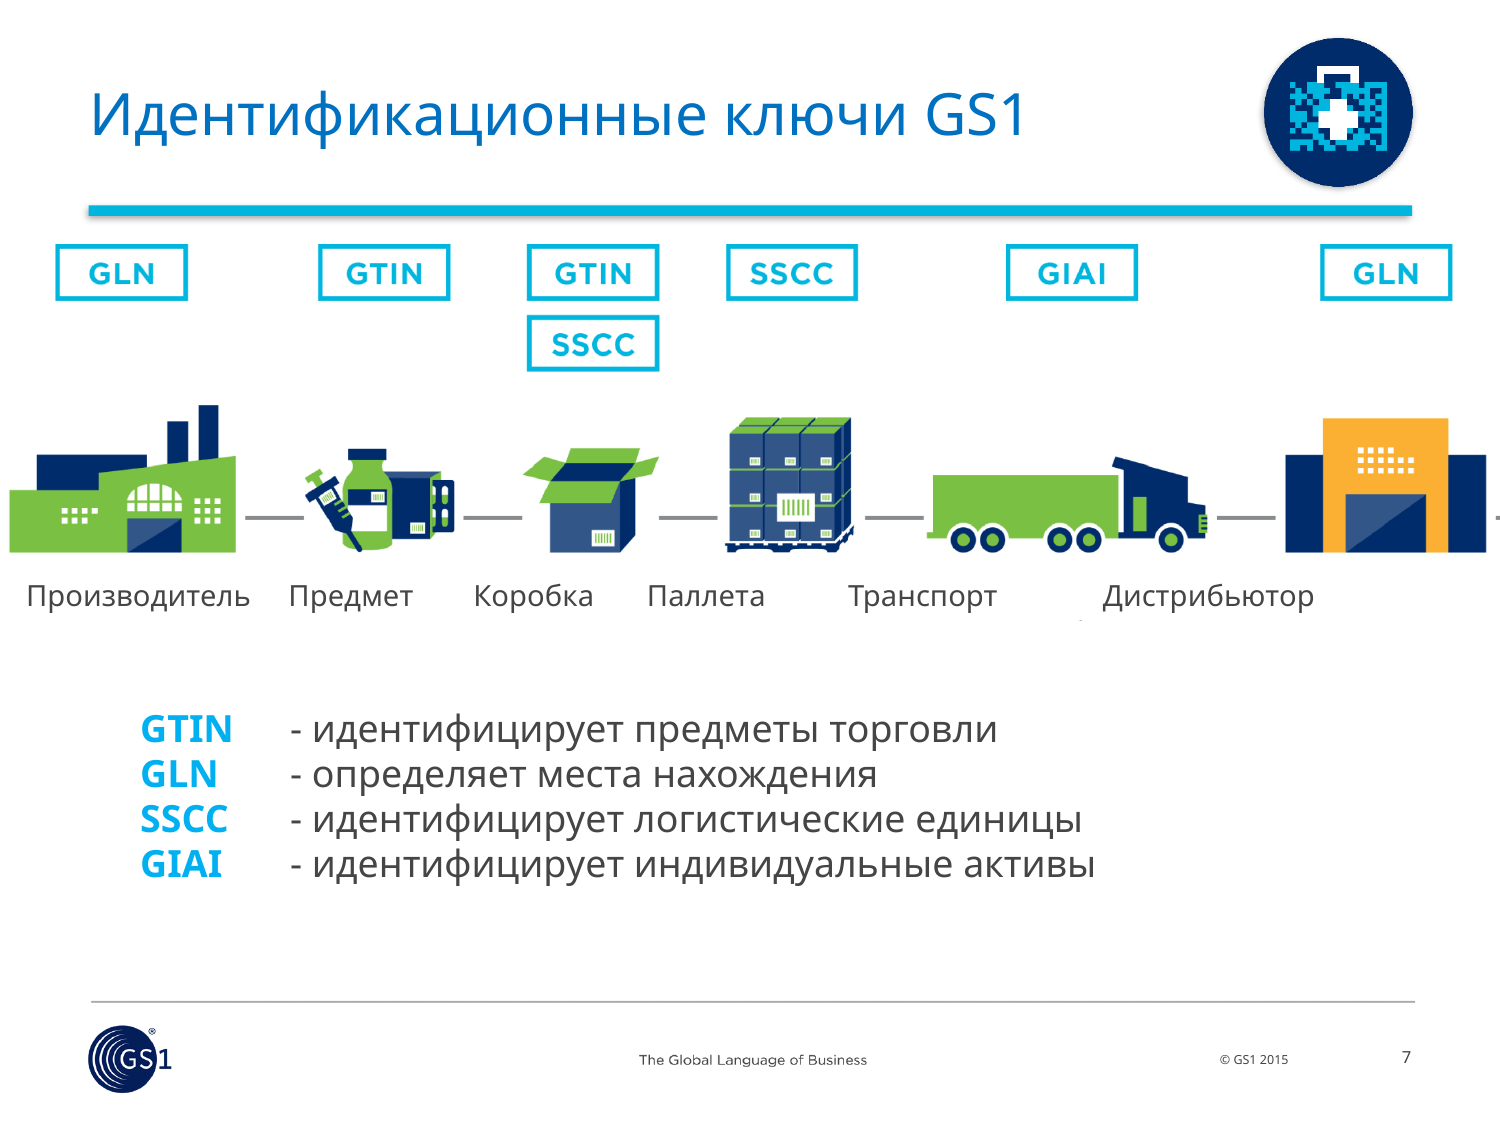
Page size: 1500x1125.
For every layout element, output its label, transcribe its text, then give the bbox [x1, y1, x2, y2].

picture [0, 0, 1500, 1125]
slide_number 7 [1370, 1041, 1412, 1075]
text_box GTIN - идентифицирует предметы торговли GLN - определяет места нахождения SSCC - идентифицирует логистические единицы GIAI - идентифицирует индивидуальные активы [125, 697, 1113, 893]
title Идентификационные ключи GS1 [89, 37, 1412, 187]
